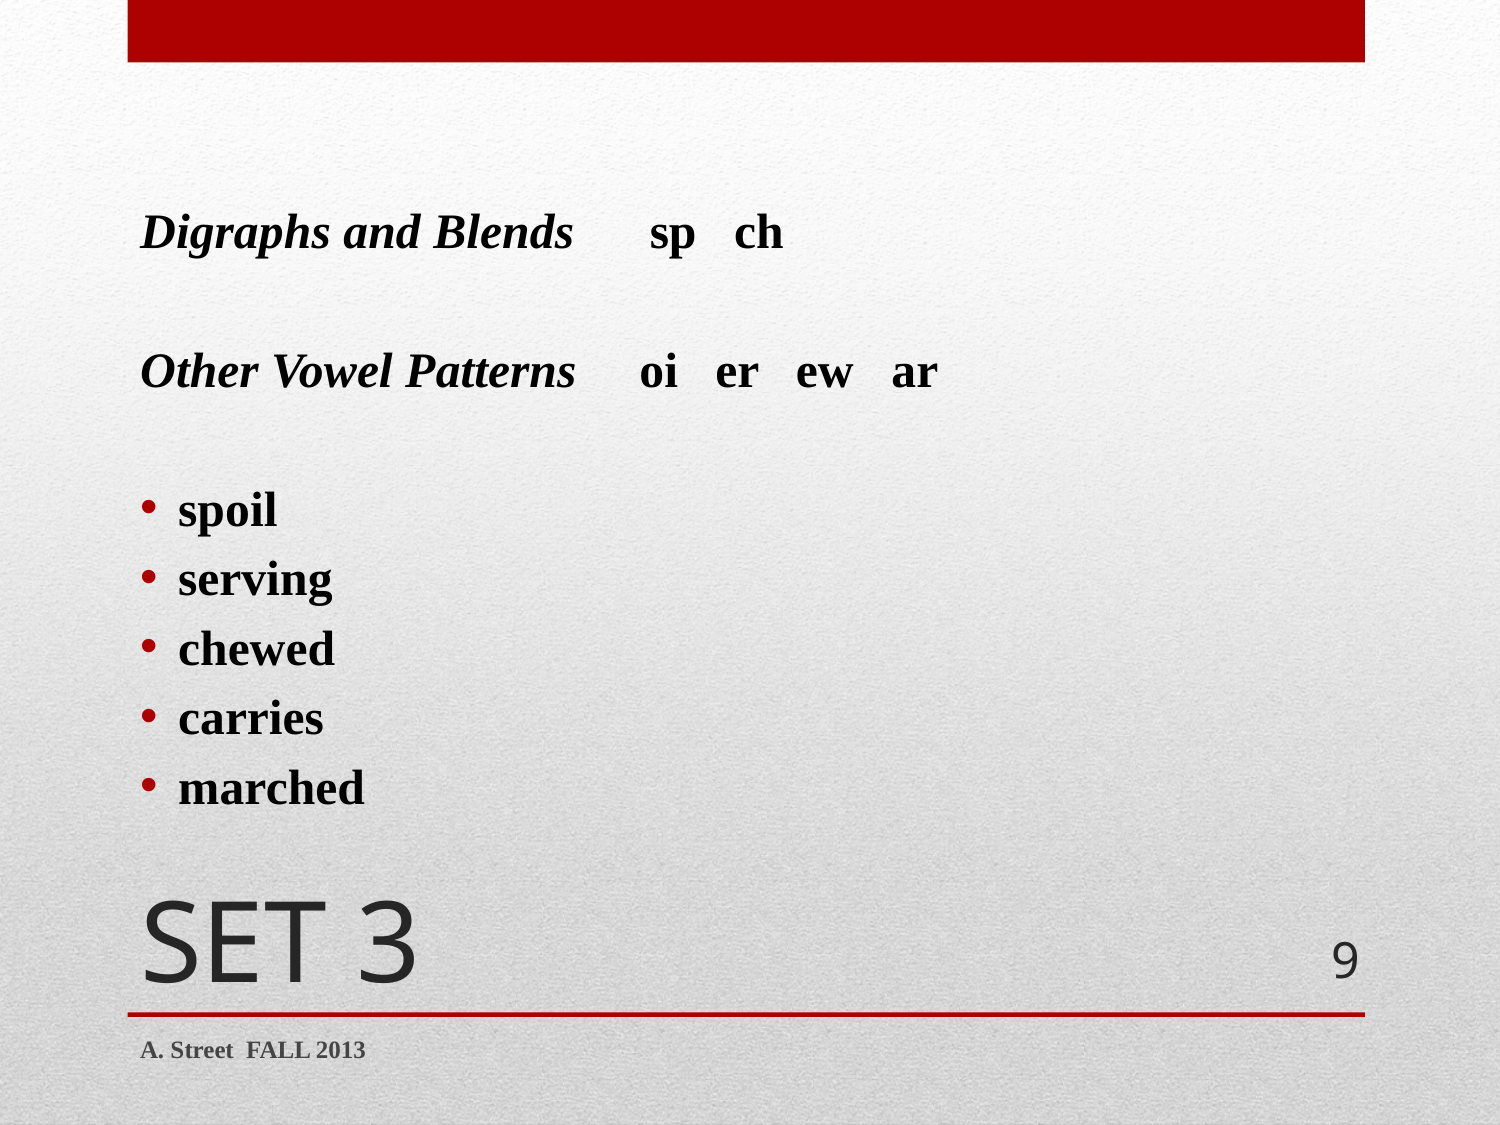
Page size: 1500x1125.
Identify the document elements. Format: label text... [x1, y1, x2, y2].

slide_number 9 [1250, 933, 1375, 993]
list Digraphs and Blends sp ch Other Vowel Patterns oi er ew ar spoil serving chewed carries marched [125, 112, 1363, 828]
title SET 3 [125, 828, 1238, 1013]
footer A. Street FALL 2013 [125, 1018, 925, 1079]
